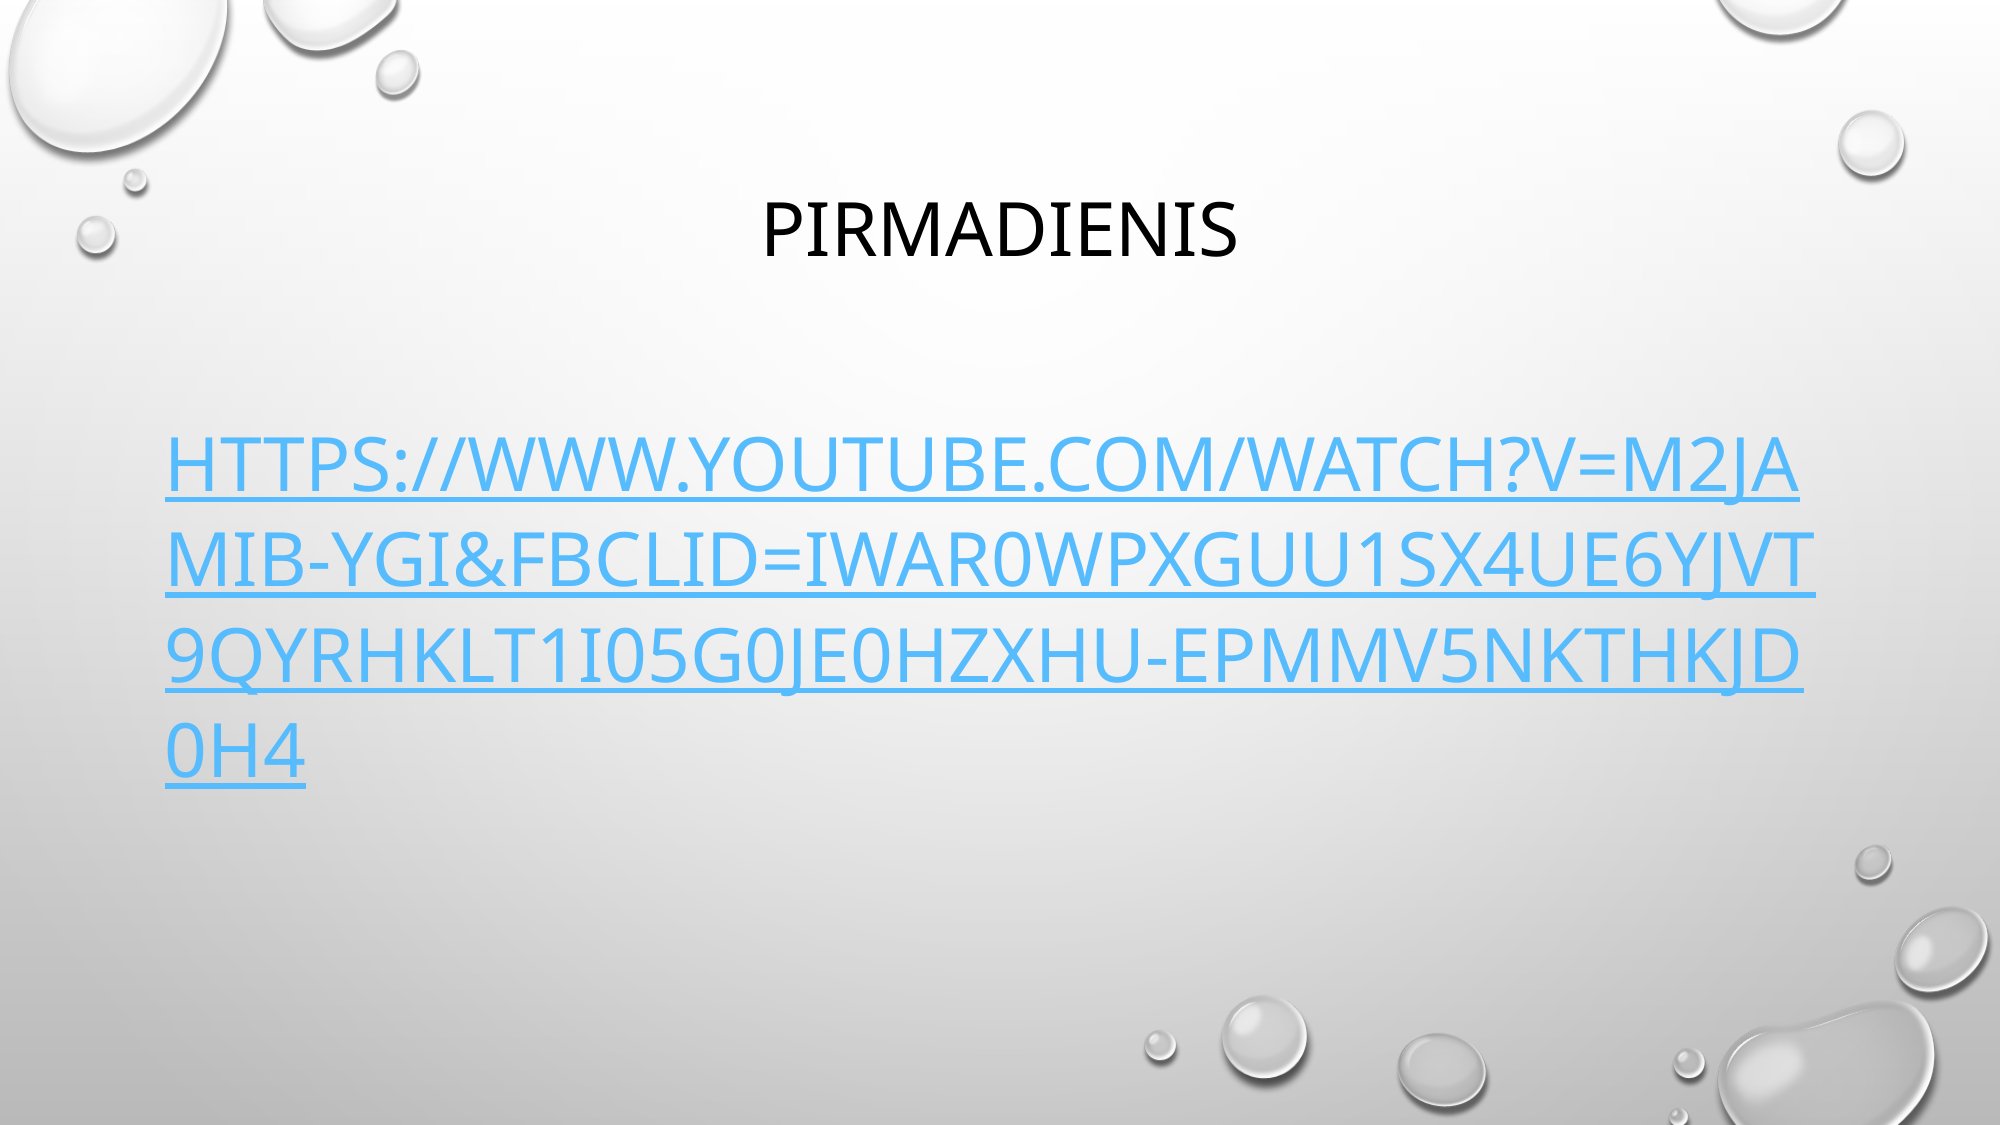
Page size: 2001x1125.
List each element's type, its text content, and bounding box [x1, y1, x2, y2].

picture [0, 0, 2000, 1125]
title Pirmadienis [149, 101, 1851, 364]
list https://www.youtube.com/watch?v=m2JaMib-YGI&fbclid=IwAR0wpXgUu1sX4ue6yjVt9qYrhkLT1I05G0je0hZXHu-EpMMv5NktHkjD0h4 [149, 388, 1850, 950]
